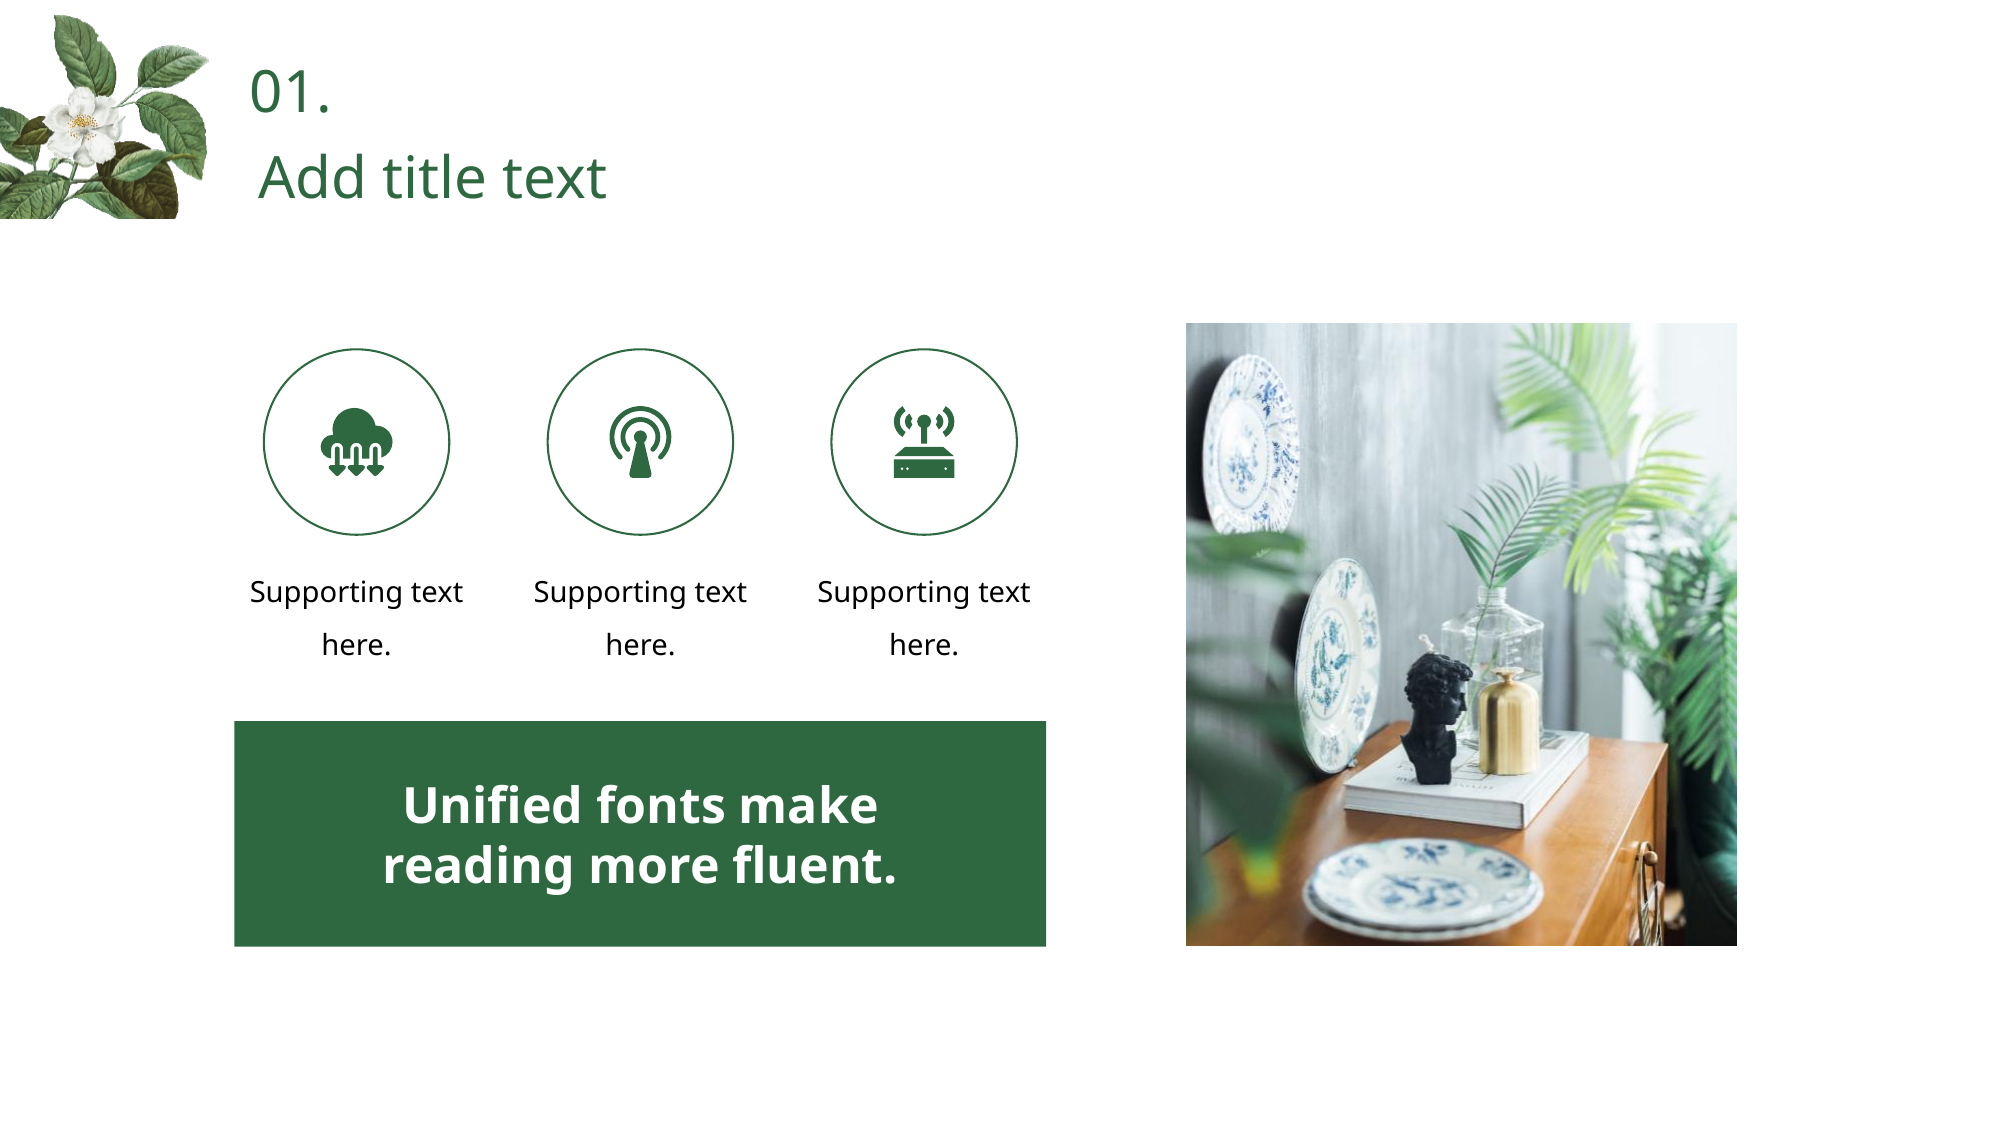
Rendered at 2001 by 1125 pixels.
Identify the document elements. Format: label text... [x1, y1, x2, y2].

text_box Add title text [243, 132, 622, 218]
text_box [234, 349, 479, 721]
picture [0, 0, 218, 219]
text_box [802, 349, 1047, 721]
picture [1185, 323, 1737, 946]
text_box Unified fonts make reading more fluent. [250, 743, 1030, 925]
text_box [233, 720, 1047, 948]
text_box 01. [235, 46, 347, 132]
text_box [518, 349, 763, 721]
